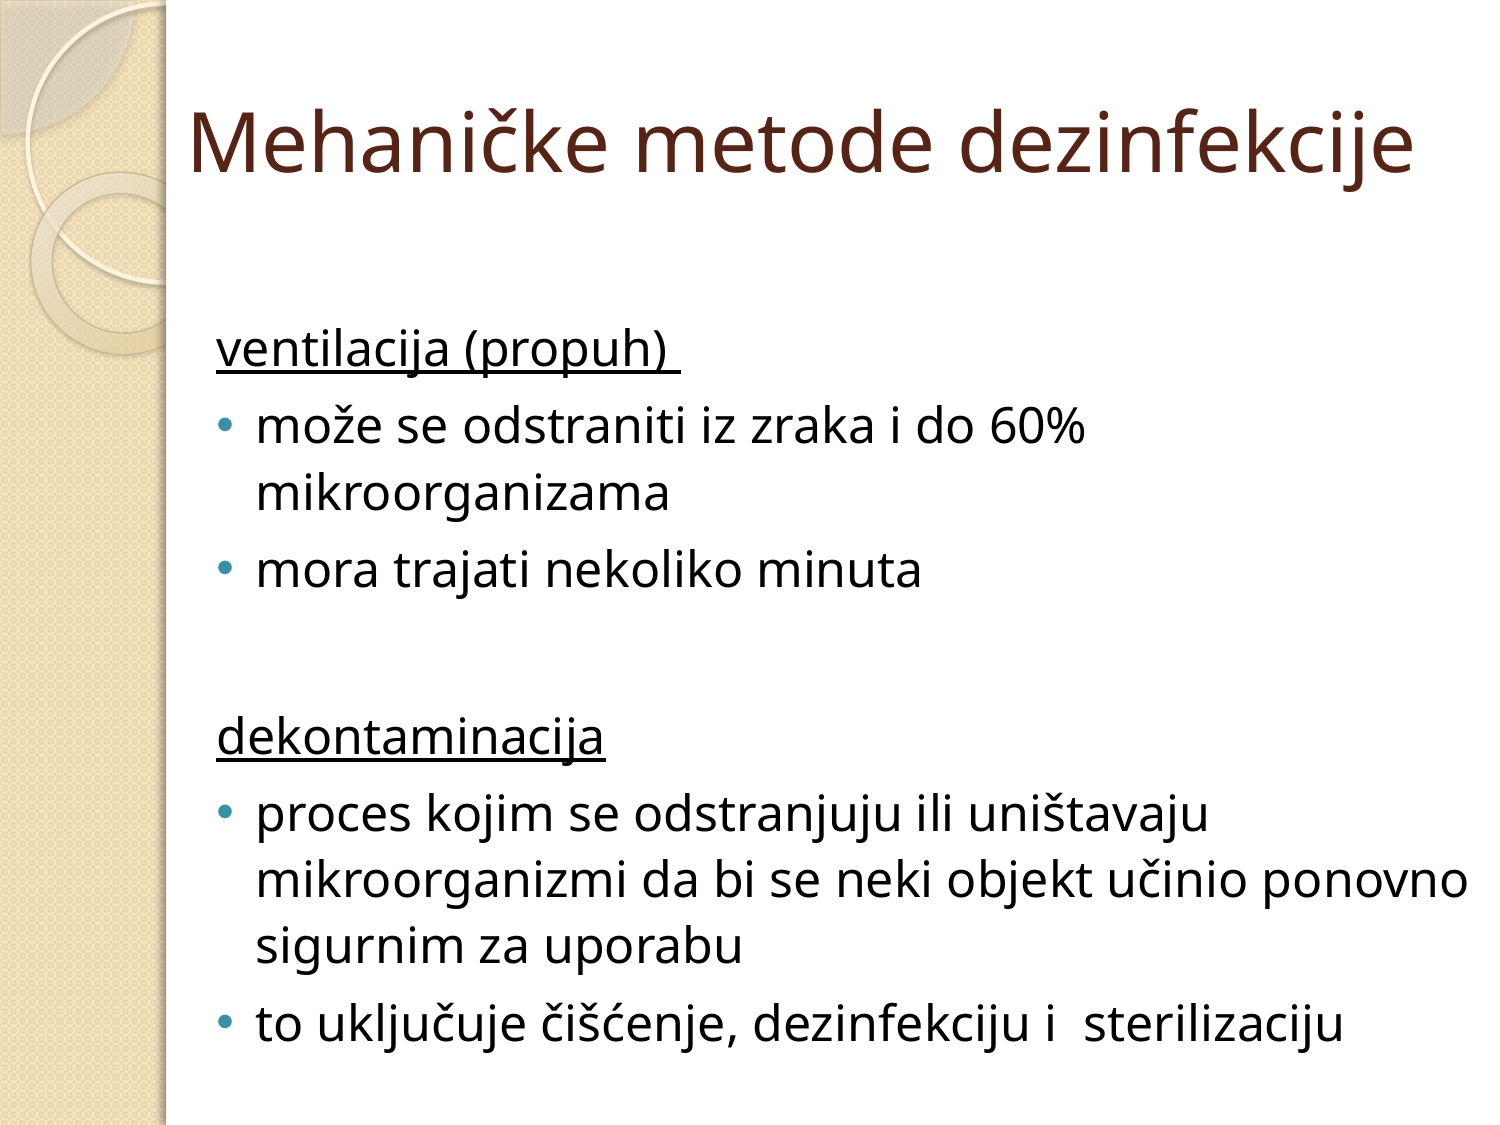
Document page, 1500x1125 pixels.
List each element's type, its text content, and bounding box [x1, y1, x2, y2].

list ventilacija (propuh) može se odstraniti iz zraka i do 60% mikroorganizama mora trajati nekoliko minuta dekontaminacija proces kojim se odstranjuju ili uništavaju mikroorganizmi da bi se neki objekt učinio ponovno sigurnim za uporabu to uključuje čišćenje, dezinfekciju i sterilizaciju [135, 231, 1500, 1125]
title Mehaničke metode dezinfekcije [171, 45, 1466, 231]
